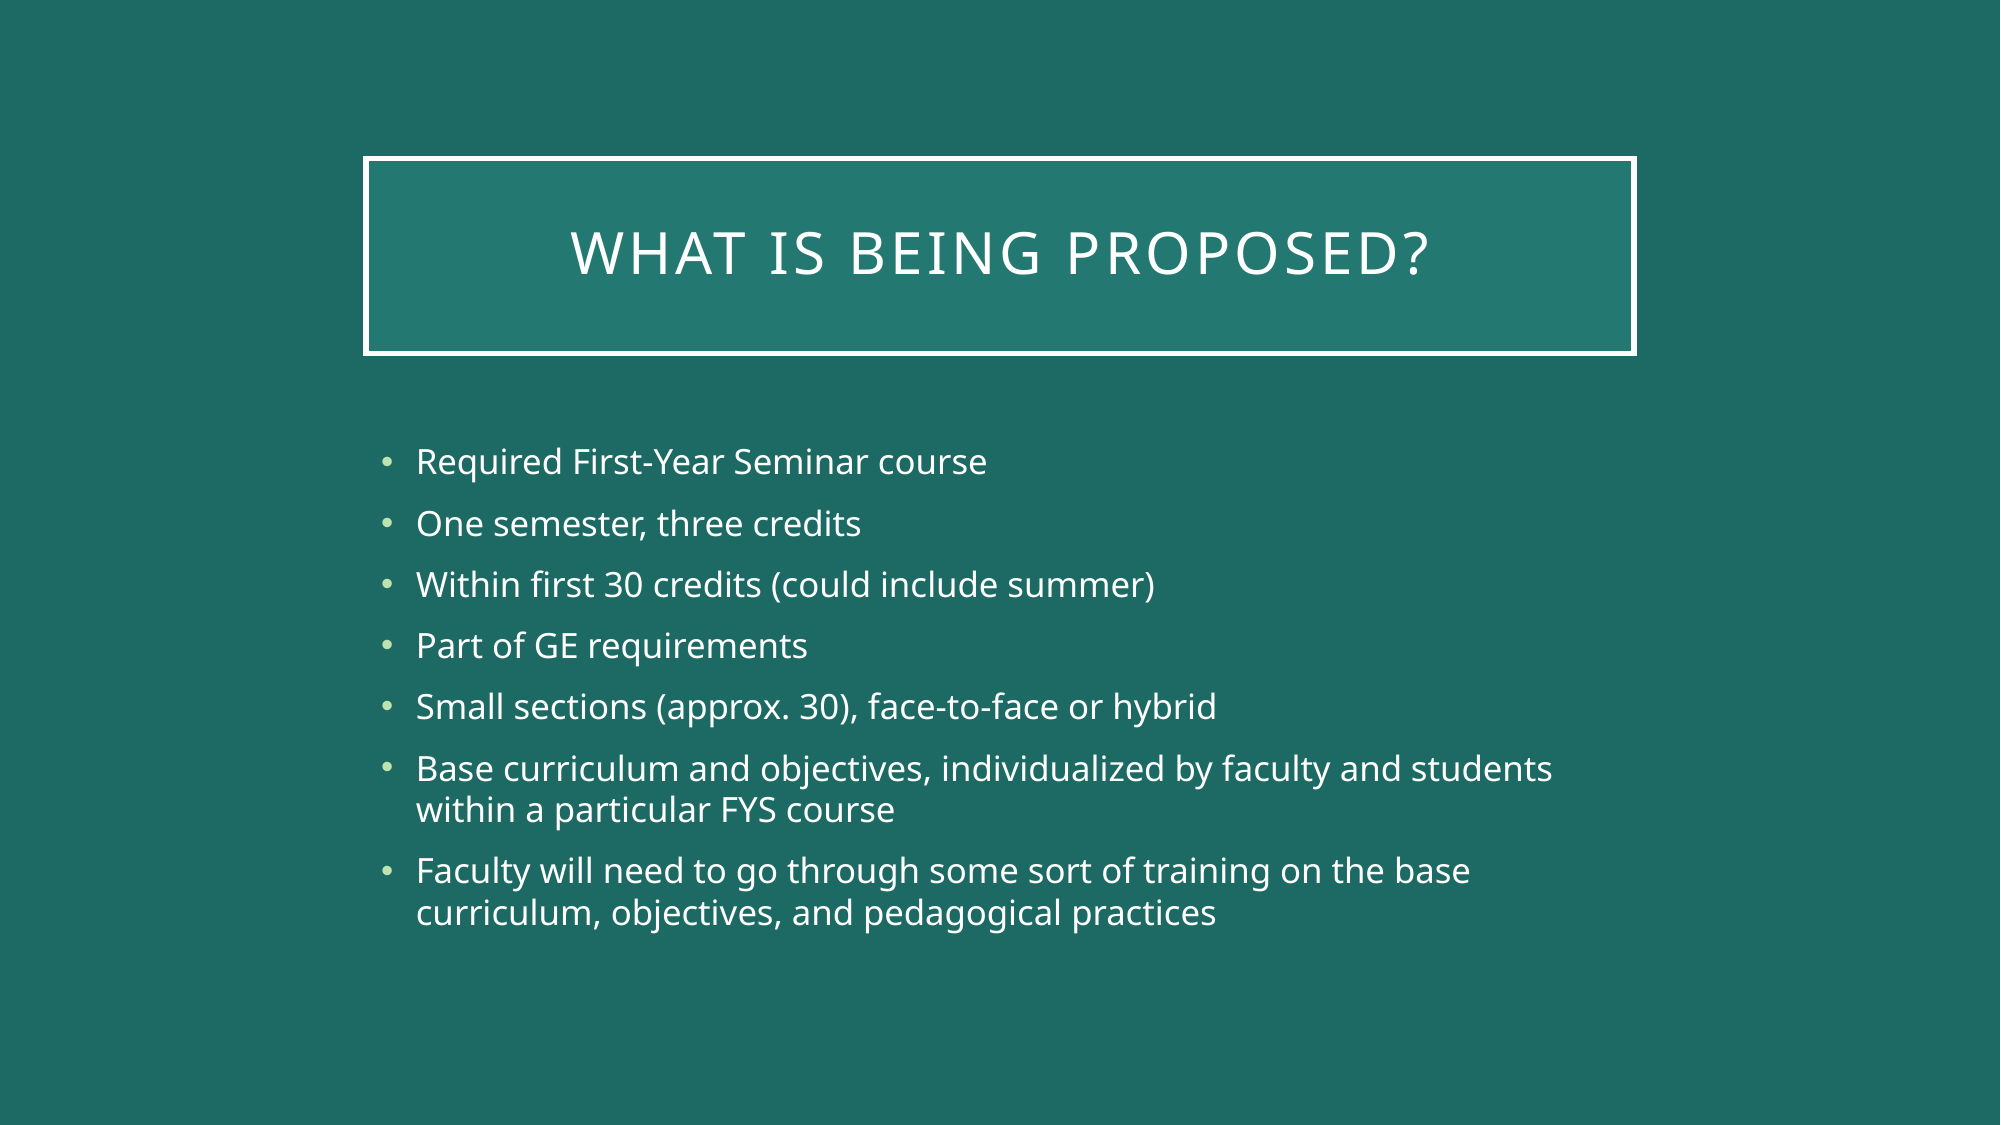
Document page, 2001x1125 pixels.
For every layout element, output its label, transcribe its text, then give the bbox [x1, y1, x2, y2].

list Required First-Year Seminar course One semester, three credits Within first 30 credits (could include summer) Part of GE requirements Small sections (approx. 30), face-to-face or hybrid Base curriculum and objectives, individualized by faculty and students within a particular FYS course Faculty will need to go through some sort of training on the base curriculum, objectives, and pedagogical practices [366, 432, 1634, 942]
title What is being proposed? [363, 156, 1637, 356]
